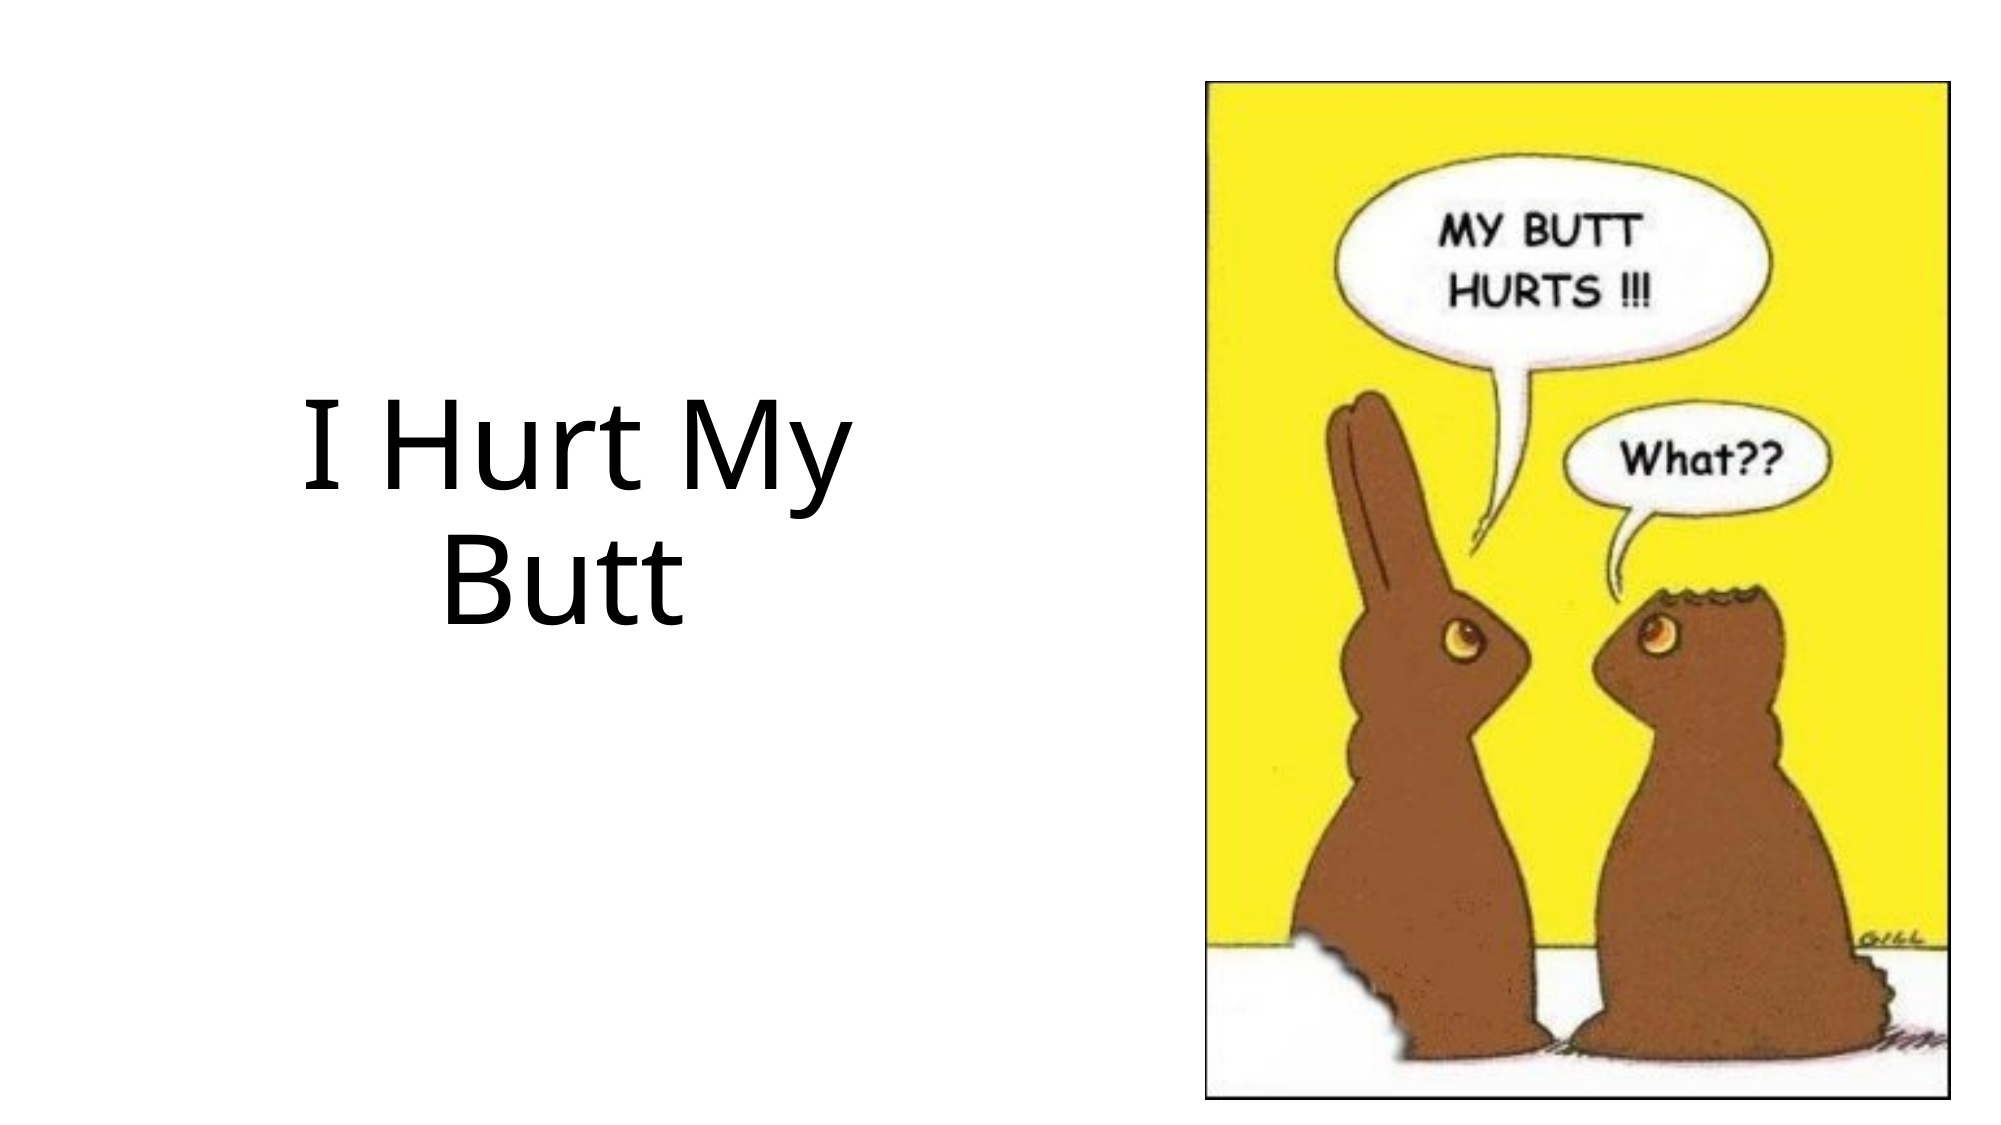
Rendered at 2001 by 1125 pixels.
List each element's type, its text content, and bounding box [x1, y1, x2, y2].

picture [1205, 81, 1951, 1100]
title I Hurt My Butt [151, 267, 1004, 659]
